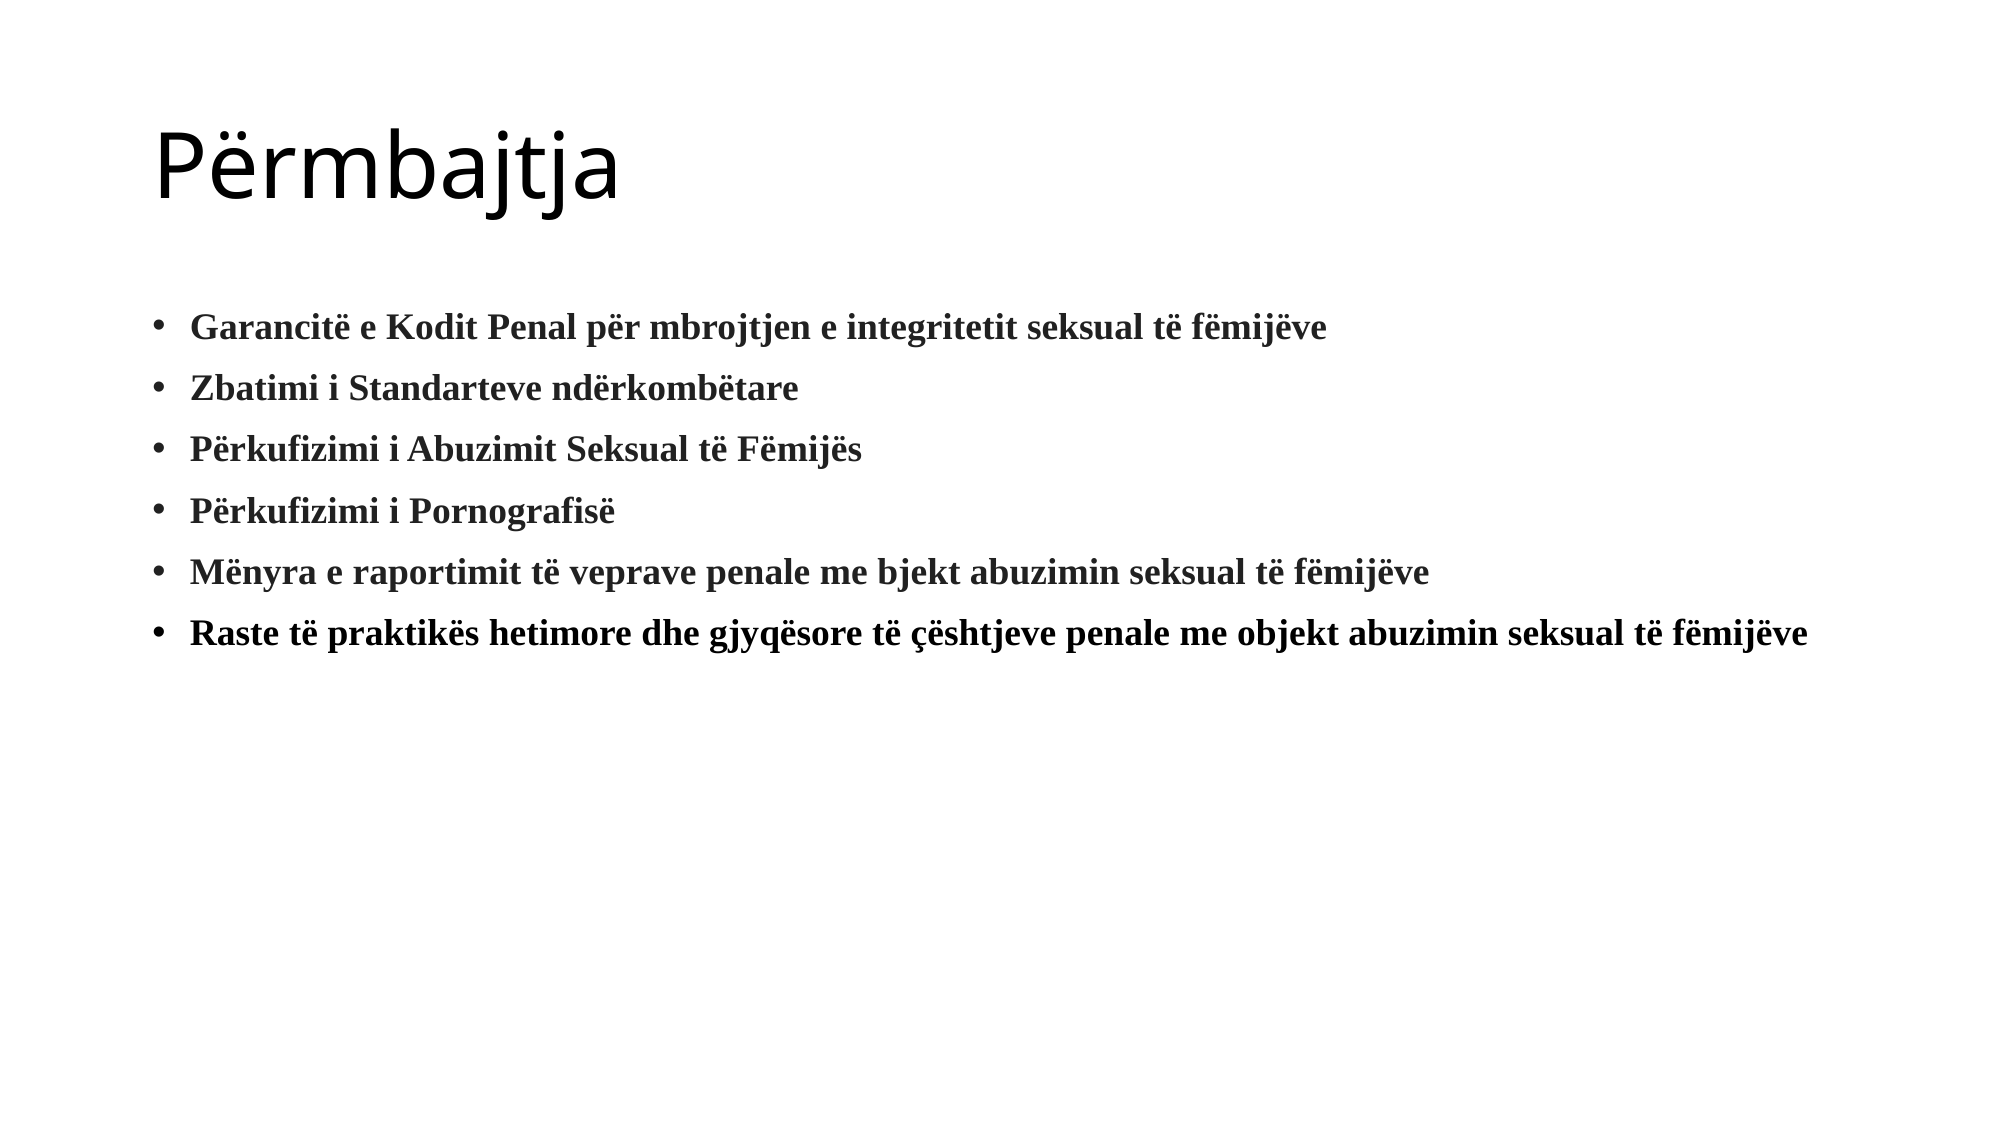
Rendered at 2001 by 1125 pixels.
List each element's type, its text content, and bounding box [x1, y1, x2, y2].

list Garancitë e Kodit Penal për mbrojtjen e integritetit seksual të fëmijëve Zbatimi i Standarteve ndërkombëtare Përkufizimi i Abuzimit Seksual të Fëmijës Përkufizimi i Pornografisë Mënyra e raportimit të veprave penale me bjekt abuzimin seksual të fëmijëve Raste të praktikës hetimore dhe gjyqësore të çështjeve penale me objekt abuzimin seksual të fëmijëve [137, 299, 1863, 1014]
title Përmbajtja [137, 59, 1863, 278]
